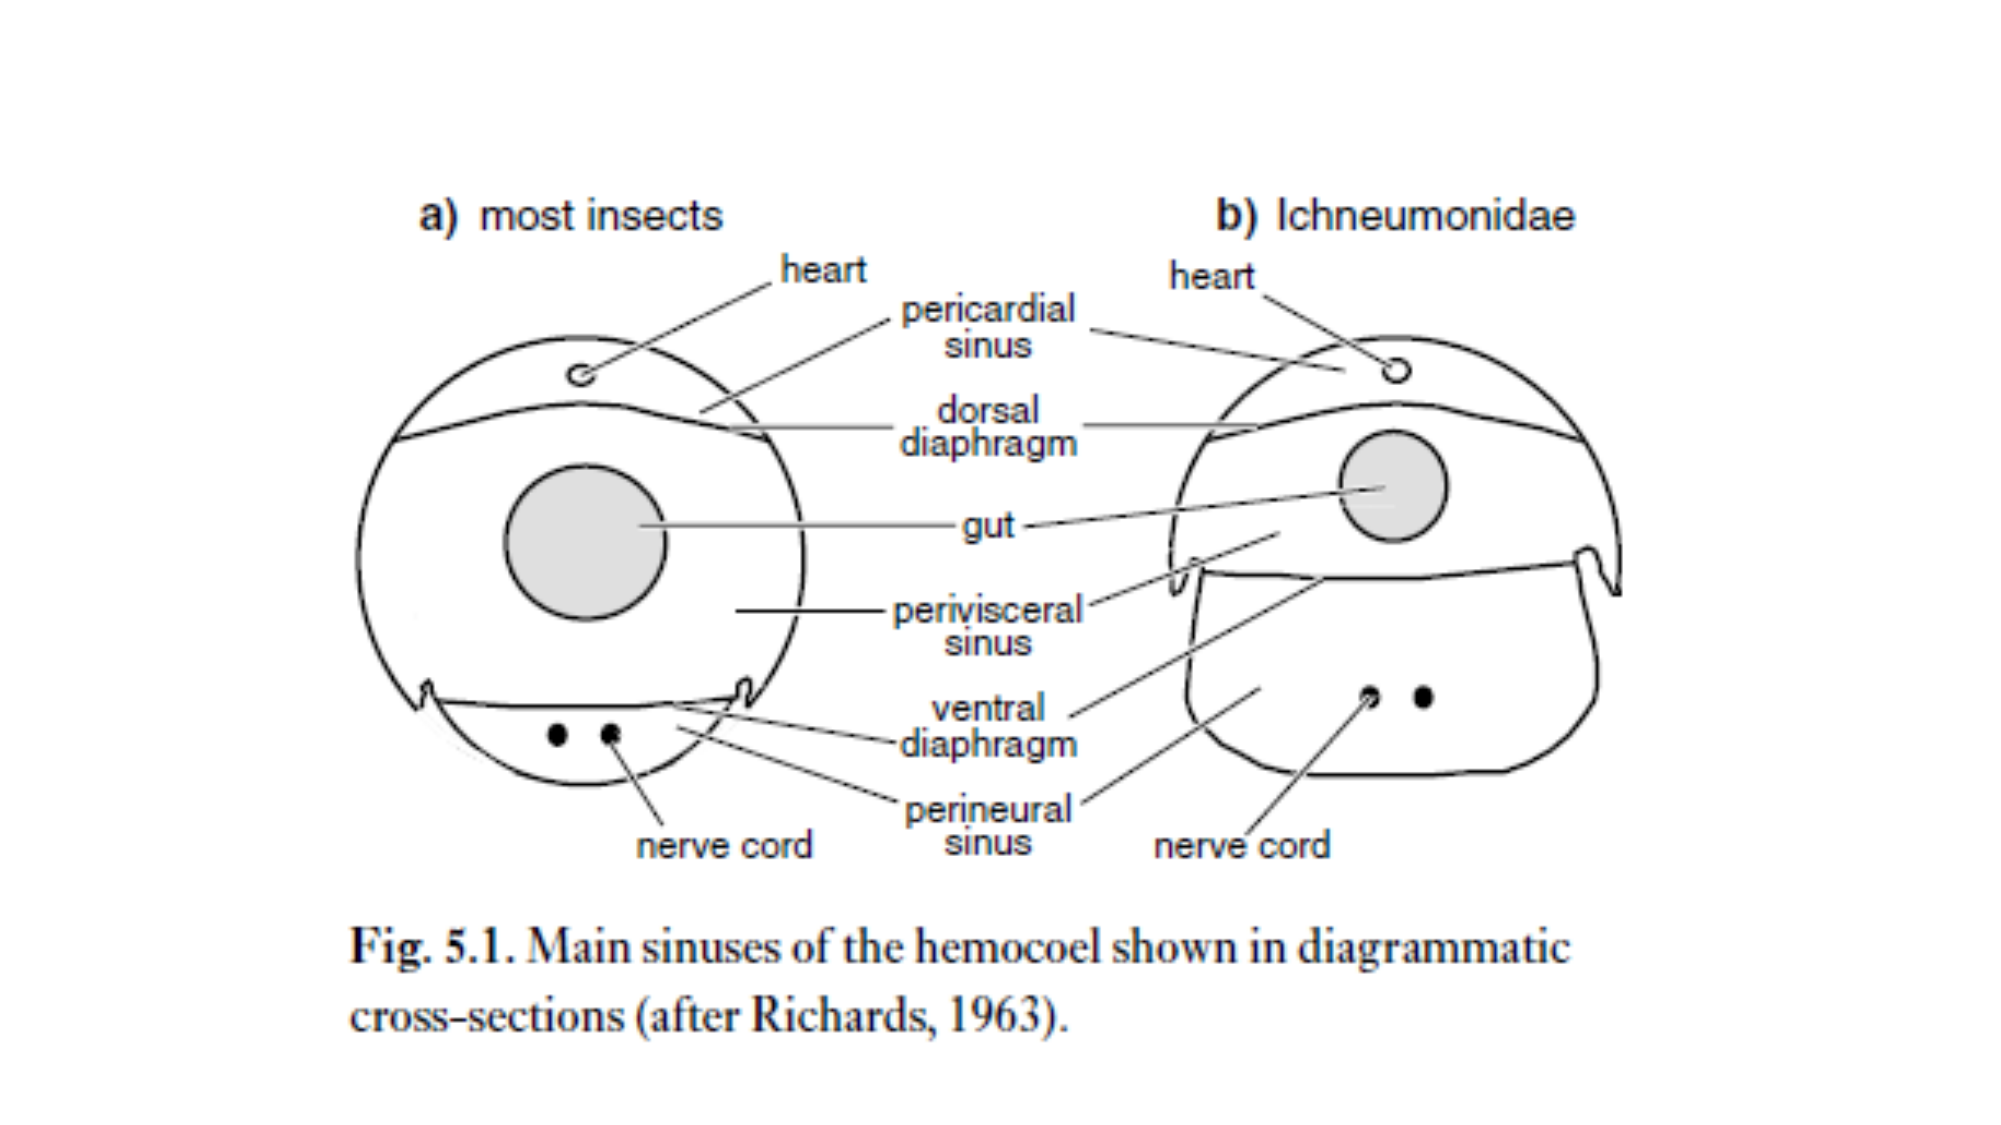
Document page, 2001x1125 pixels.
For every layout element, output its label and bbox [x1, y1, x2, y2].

picture [251, 120, 1657, 1099]
